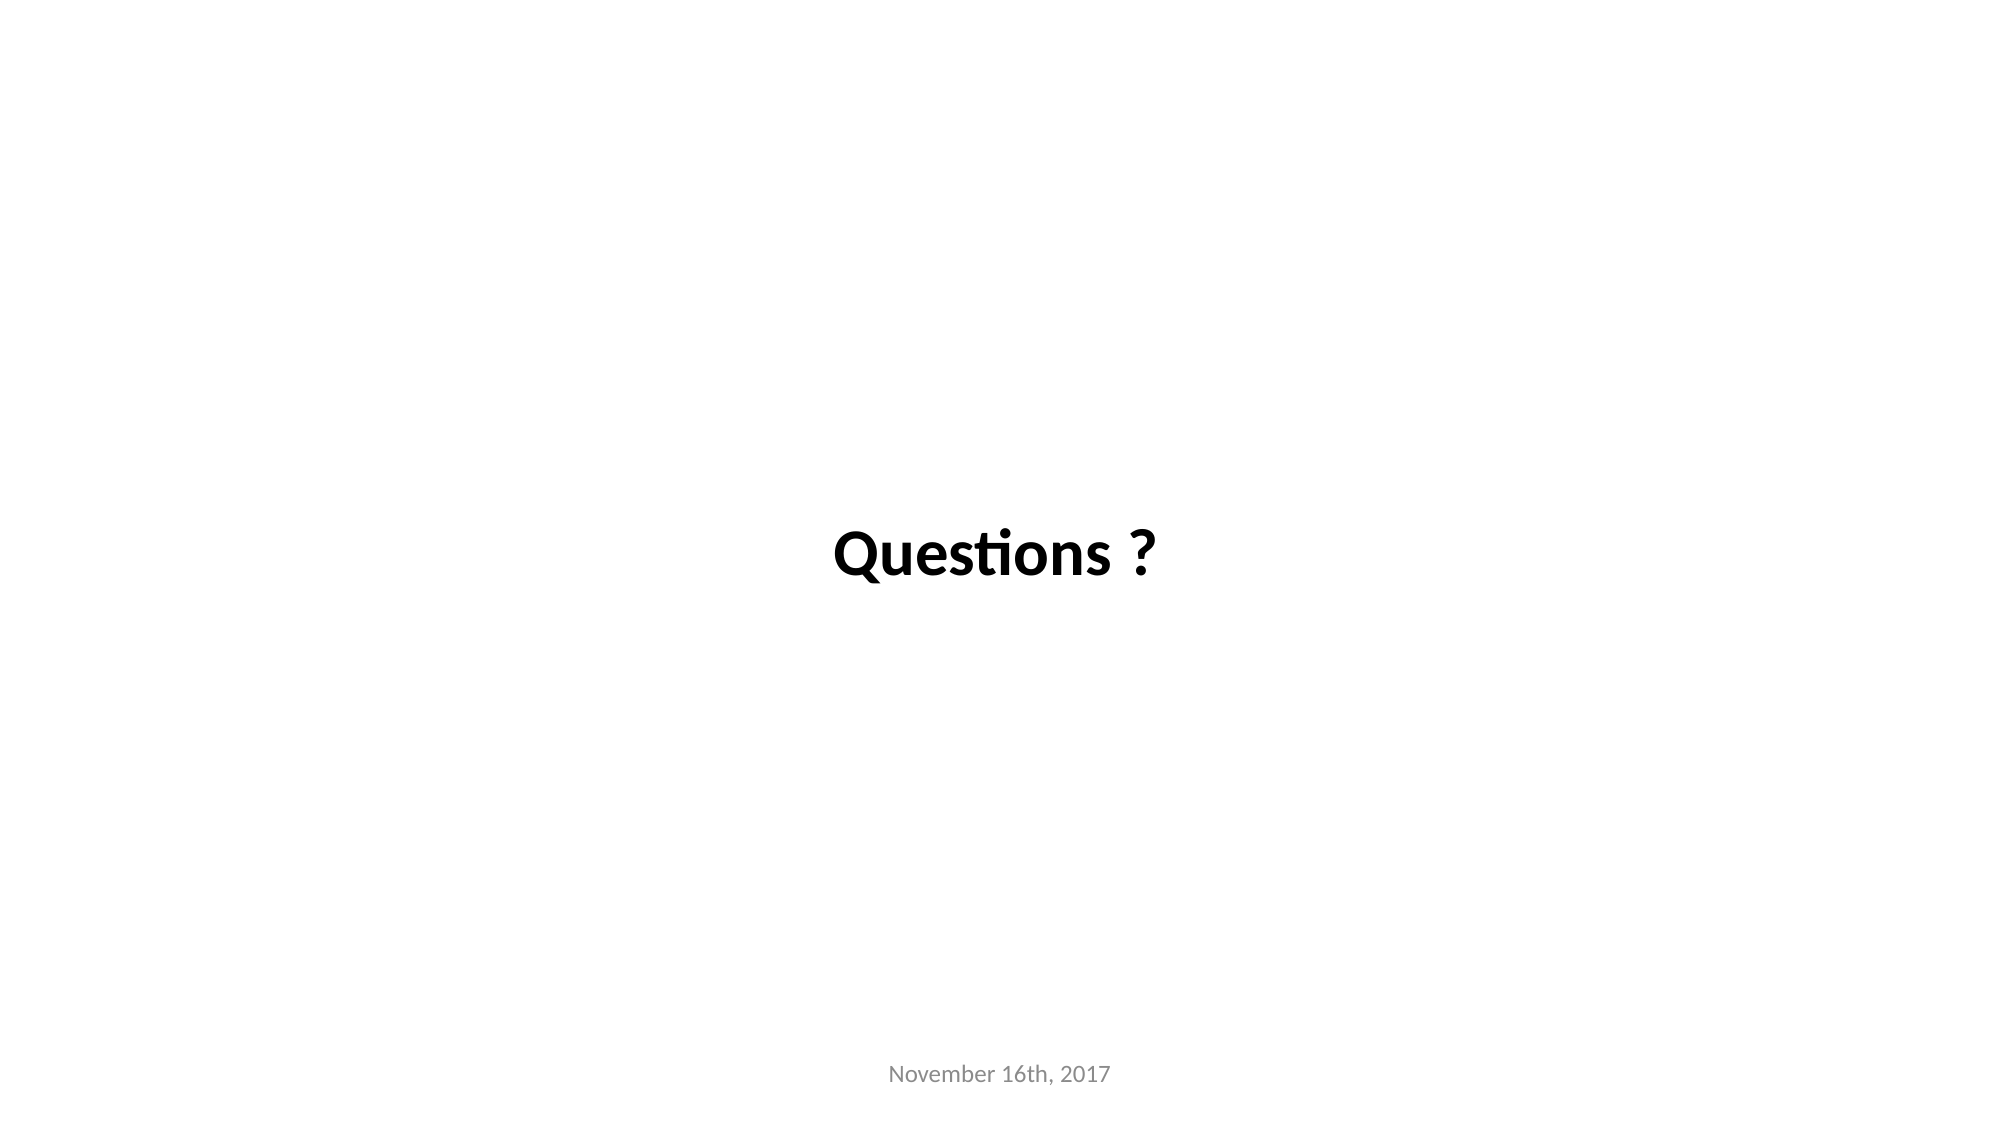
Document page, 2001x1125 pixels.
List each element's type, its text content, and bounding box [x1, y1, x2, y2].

text_box Questions ? [819, 501, 1936, 597]
footer November 16th, 2017 [662, 1042, 1338, 1103]
